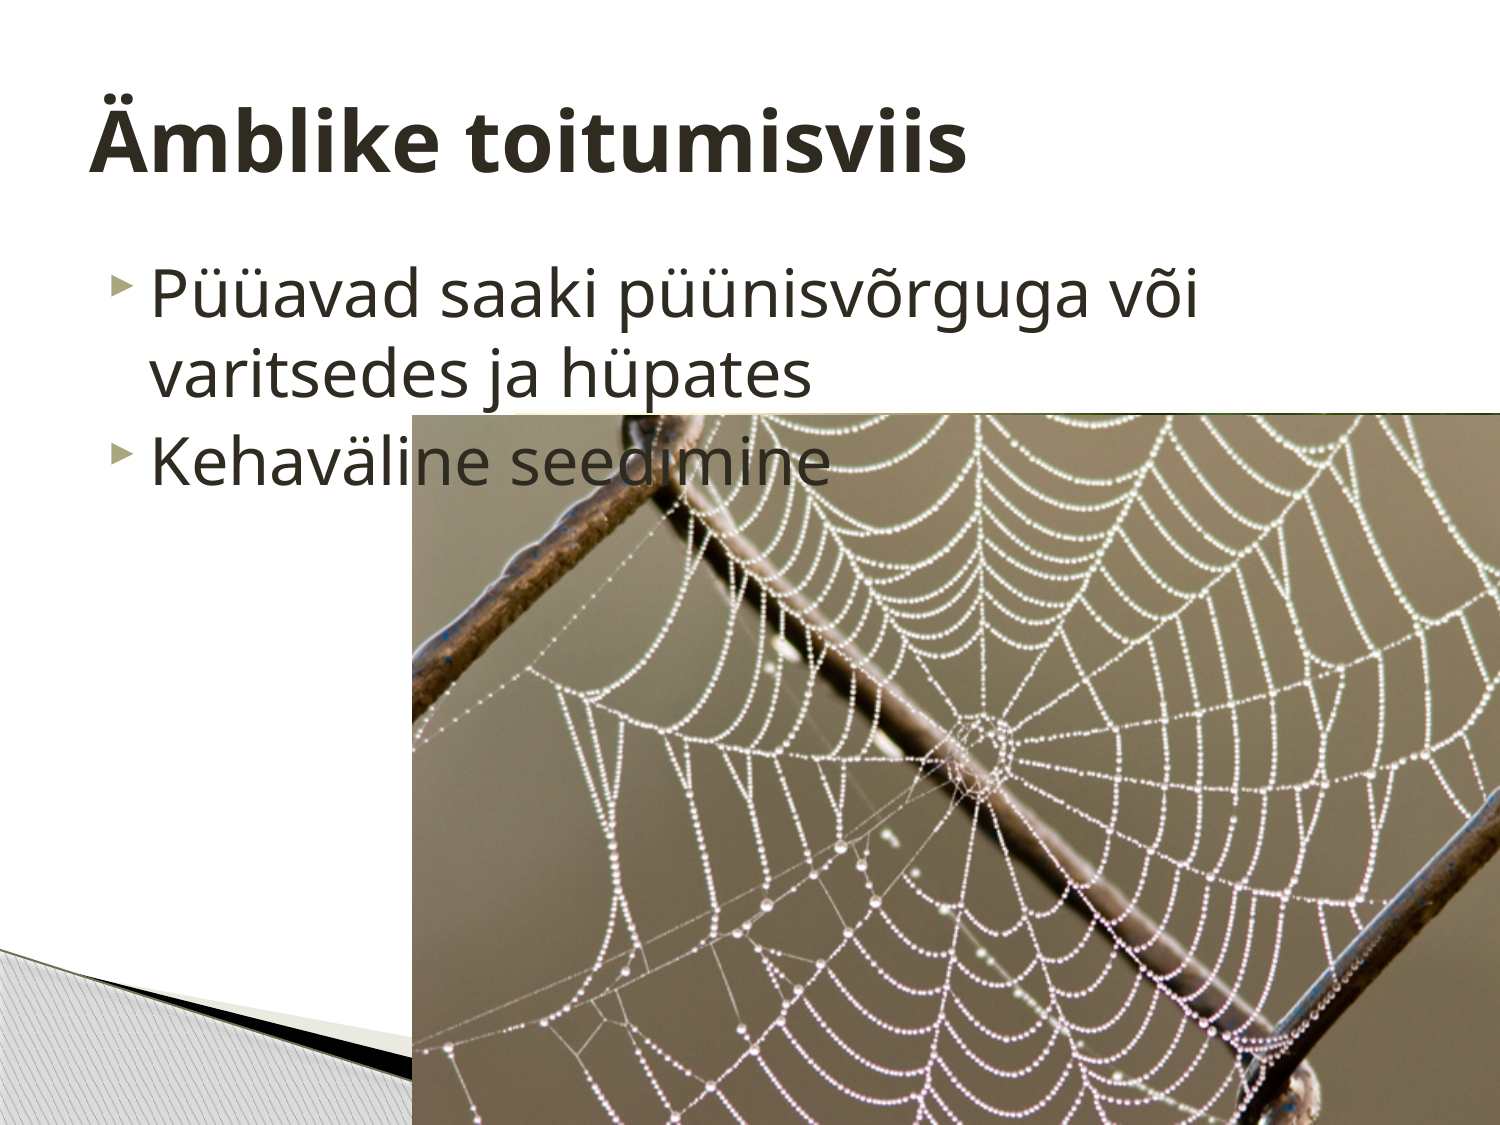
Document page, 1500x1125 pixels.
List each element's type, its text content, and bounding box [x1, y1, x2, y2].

picture [411, 413, 1500, 1125]
list Püüavad saaki püünisvõrguga või varitsedes ja hüpates Kehaväline seedimine [75, 243, 1425, 986]
title Ämblike toitumisviis [75, 45, 1425, 233]
